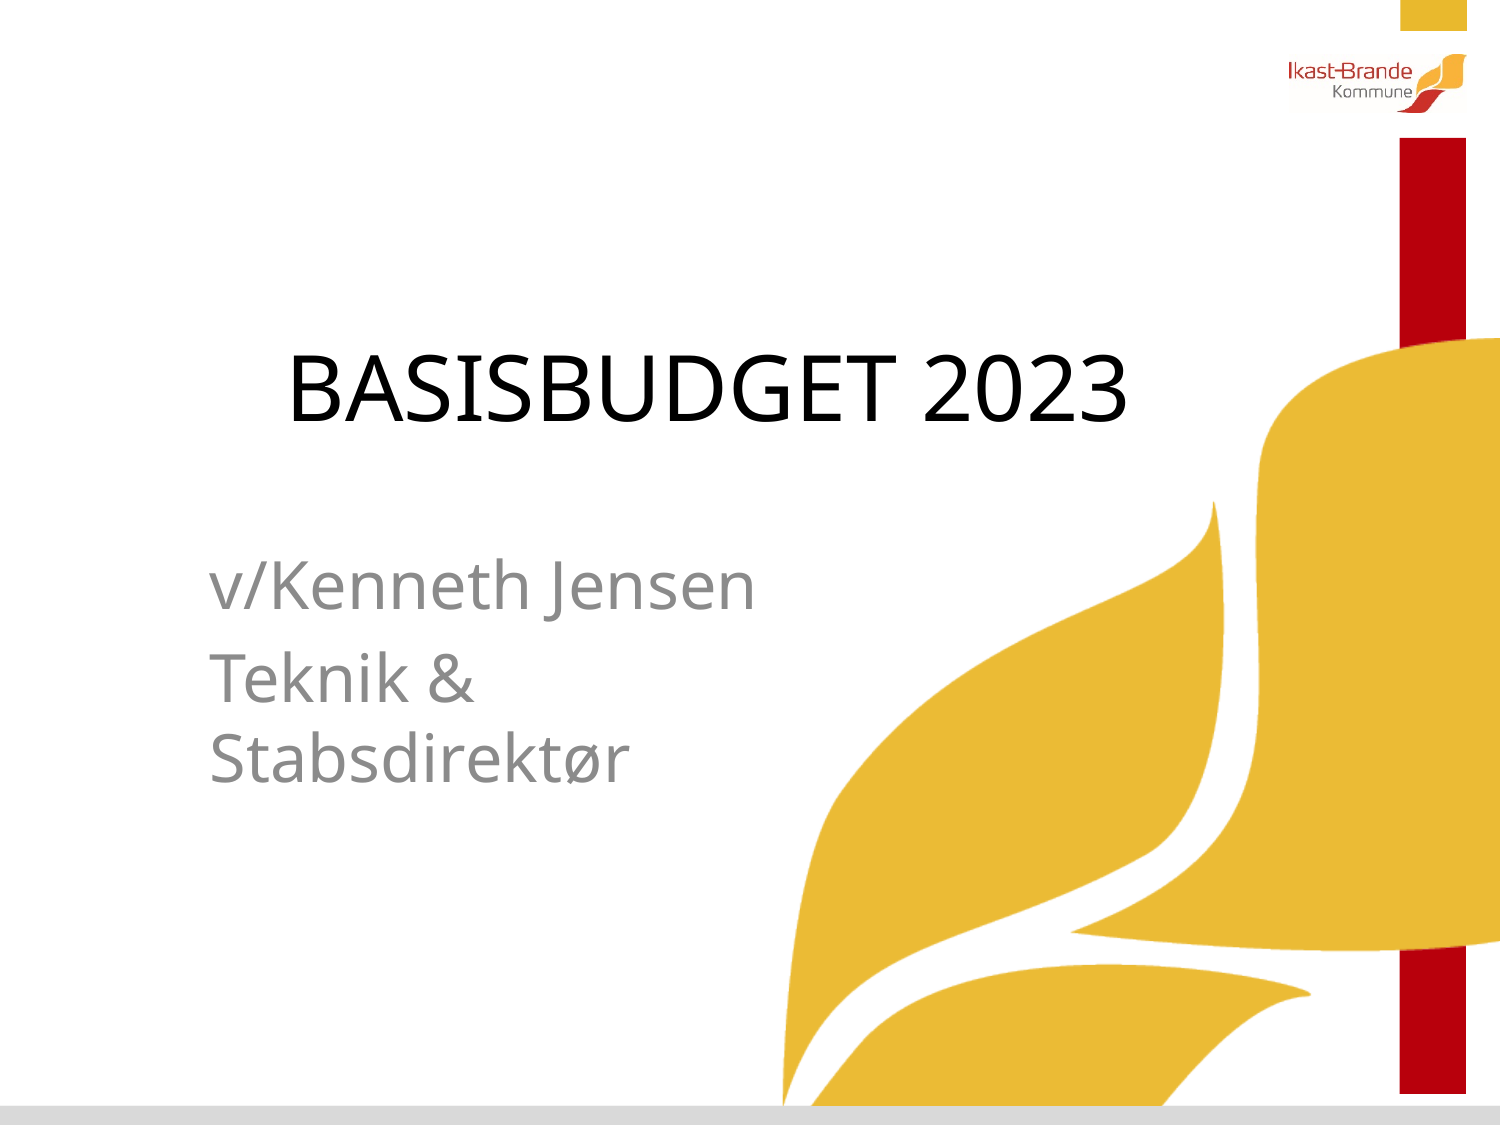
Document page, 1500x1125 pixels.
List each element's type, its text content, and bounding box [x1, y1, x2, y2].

title BASISBUDGET 2023 [194, 290, 1223, 479]
picture [448, 338, 1500, 1106]
subtitle v/Kenneth Jensen Teknik & Stabsdirektør [194, 535, 857, 823]
picture [1289, 54, 1467, 113]
